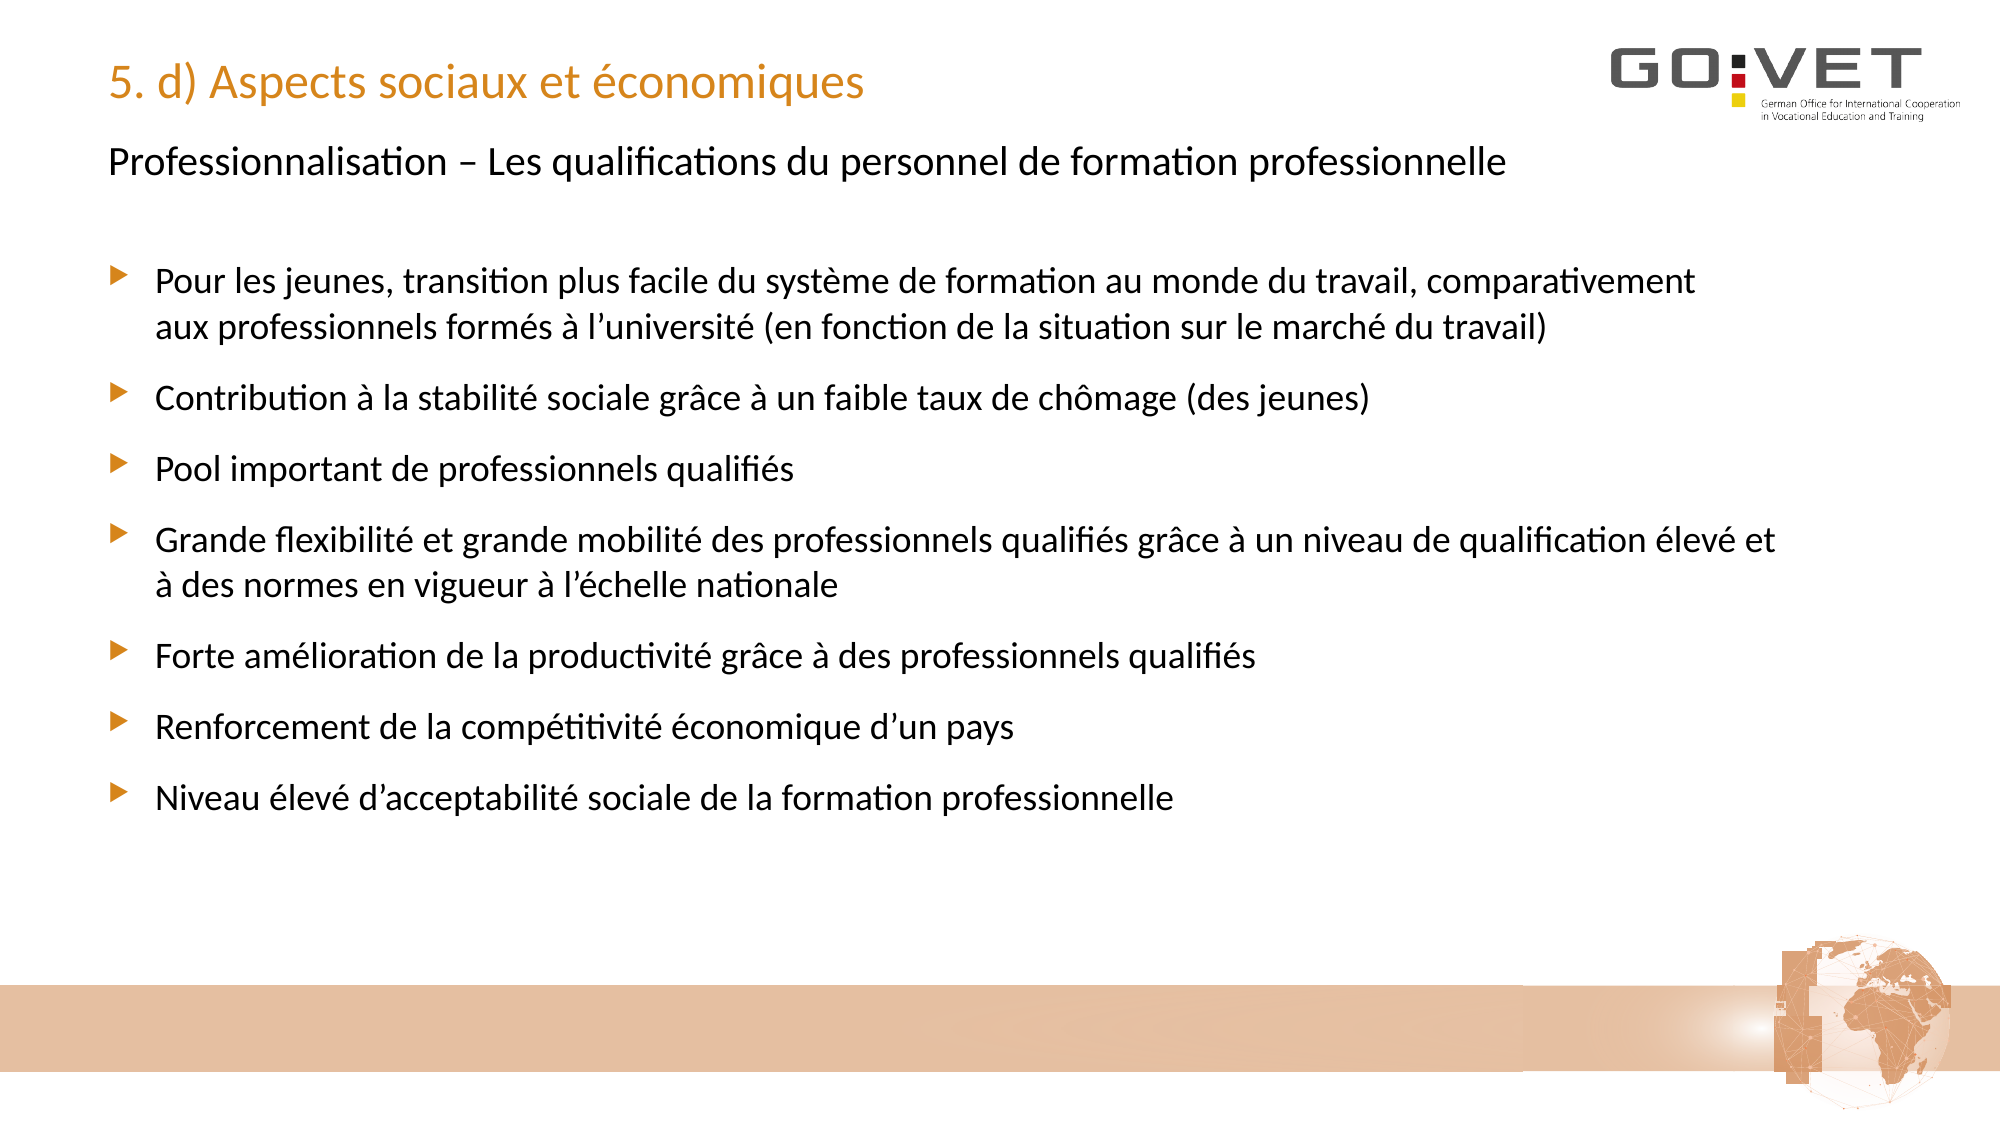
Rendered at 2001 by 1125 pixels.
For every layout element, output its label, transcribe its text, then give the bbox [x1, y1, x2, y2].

picture [1611, 48, 1960, 122]
list Professionnalisation – Les qualifications du personnel de formation professionnelle [108, 134, 1922, 208]
title 5. d) Aspects sociaux et économiques [108, 48, 1585, 122]
text_box Pour les jeunes, transition plus facile du système de formation au monde du travail, comparativement aux professionnels formés à l’université (en fonction de la situation sur le marché du travail) Contribution à la stabilité sociale grâce à un faible taux de chômage (des jeunes) Pool important de professionnels qualifiés Grande flexibilité et grande mobilité des professionnels qualifiés grâce à un niveau de qualification élevé et à des normes en vigueur à l’échelle nationale Forte amélioration de la productivité grâce à des professionnels qualifiés Renforcement de la compétitivité économique d’un pays Niveau élevé d’acceptabilité sociale de la formation professionnelle [108, 255, 1922, 905]
